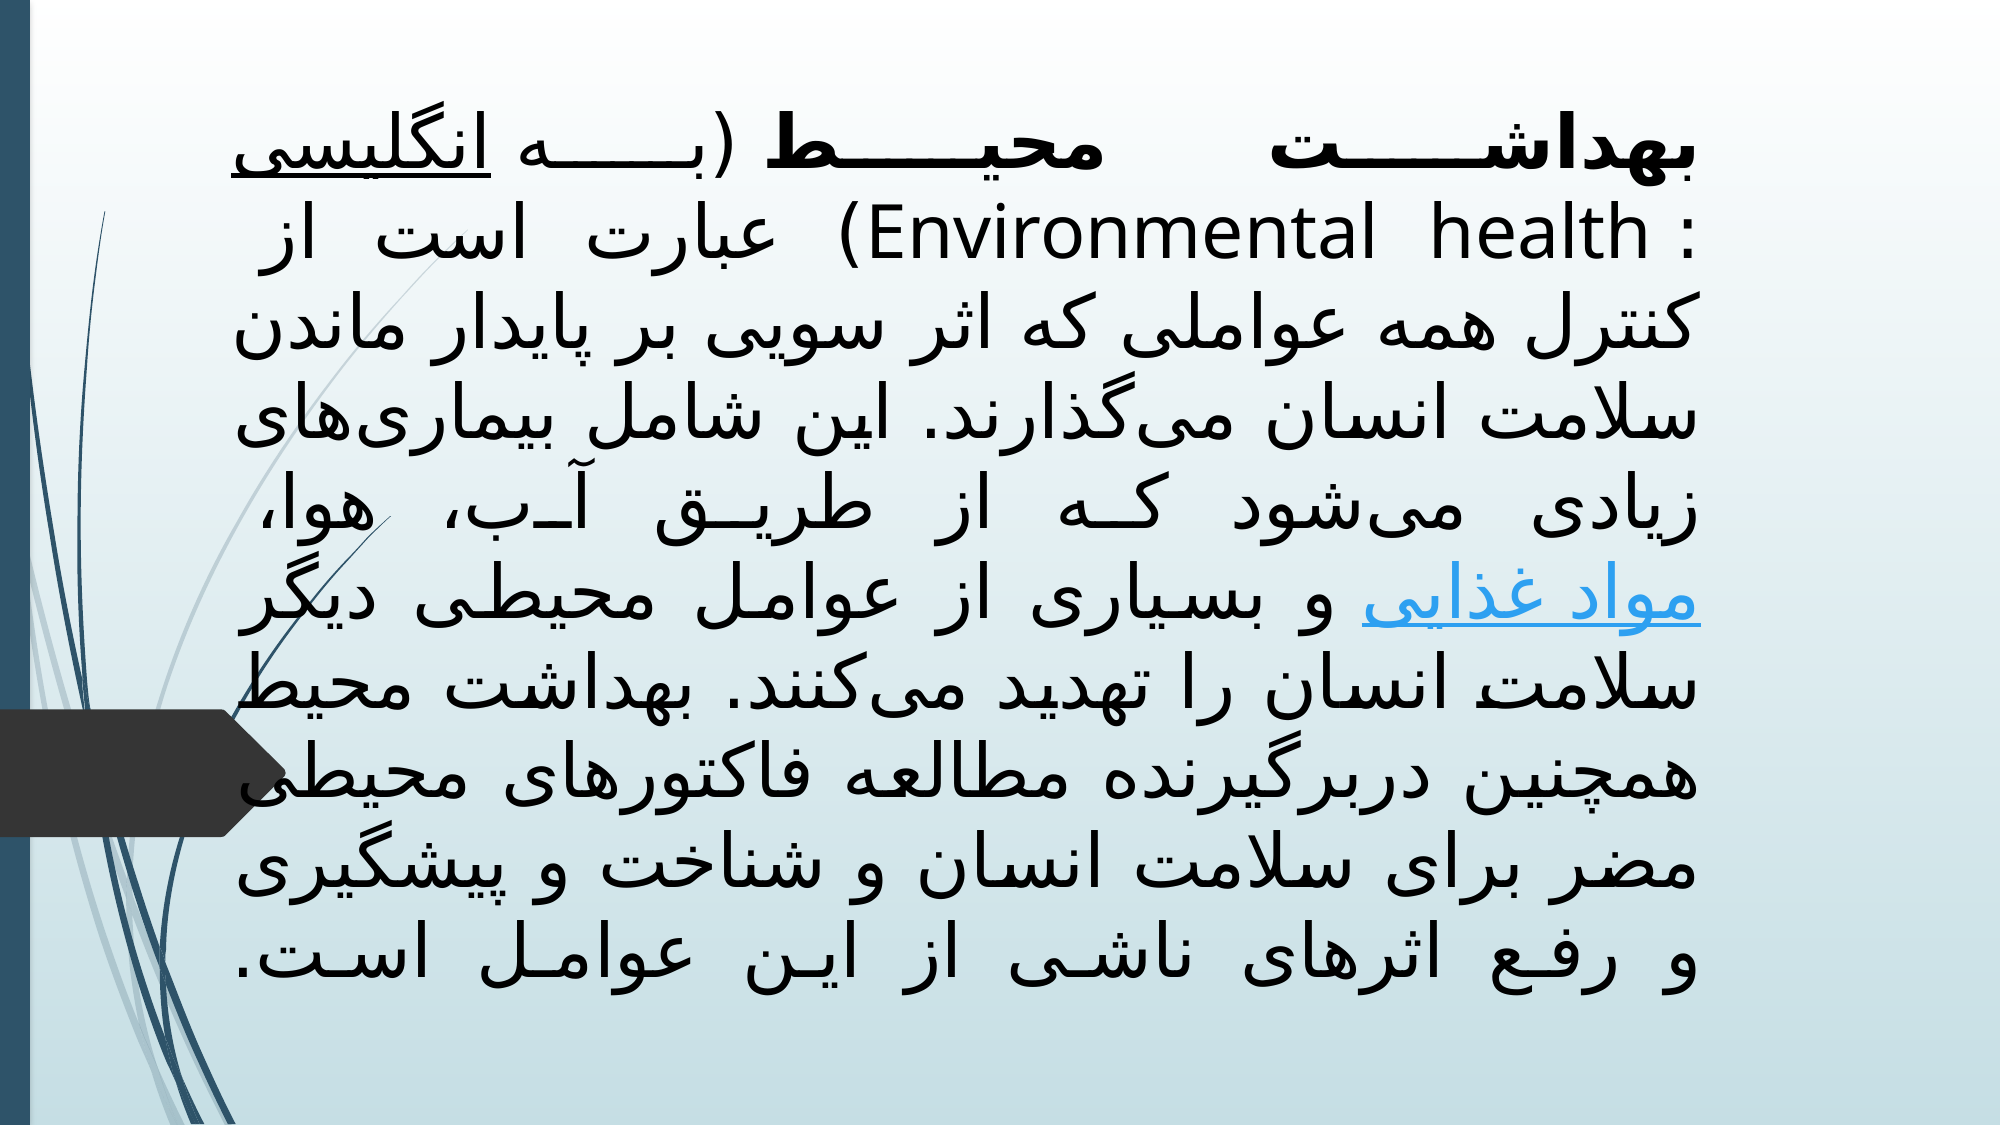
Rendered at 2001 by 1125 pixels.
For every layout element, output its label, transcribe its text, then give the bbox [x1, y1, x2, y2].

title بهداشت محیط (به انگلیسی: Environmental health) عبارت است از کنترل همه عواملی که اثر سویی بر پایدار ماندن سلامت انسان می‌گذارند. این شامل بیماری‌های زیادی می‌شود که از طریق آب، هوا، مواد غذایی و بسیاری از عوامل محیطی دیگر سلامت انسان را تهدید می‌کنند. بهداشت محیط همچنین دربرگیرنده مطالعه فاکتورهای محیطی مضر برای سلامت انسان و شناخت و پیشگیری و رفع اثرهای ناشی از این عوامل است. [216, 73, 1717, 1055]
